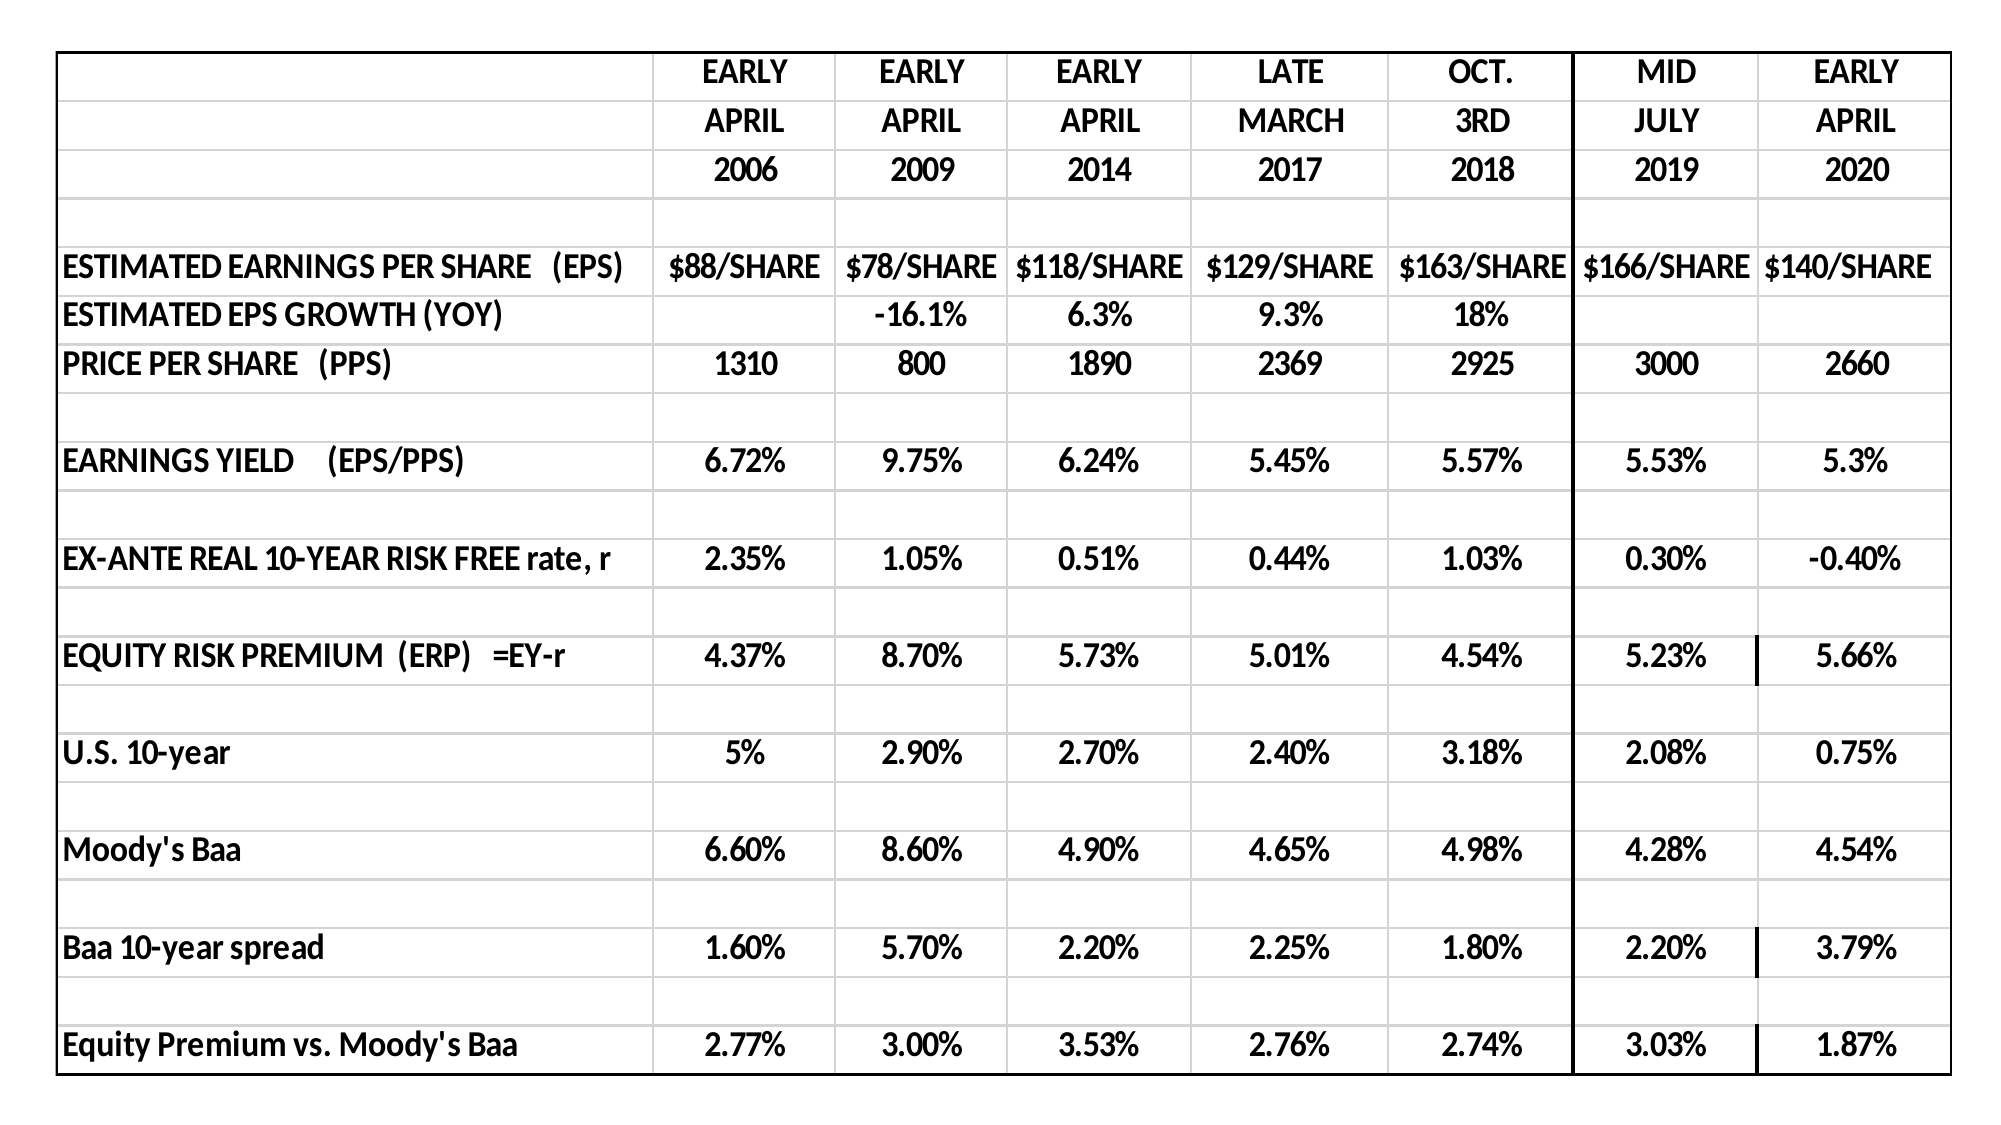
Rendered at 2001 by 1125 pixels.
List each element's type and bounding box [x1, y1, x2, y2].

picture [55, 51, 1955, 1078]
